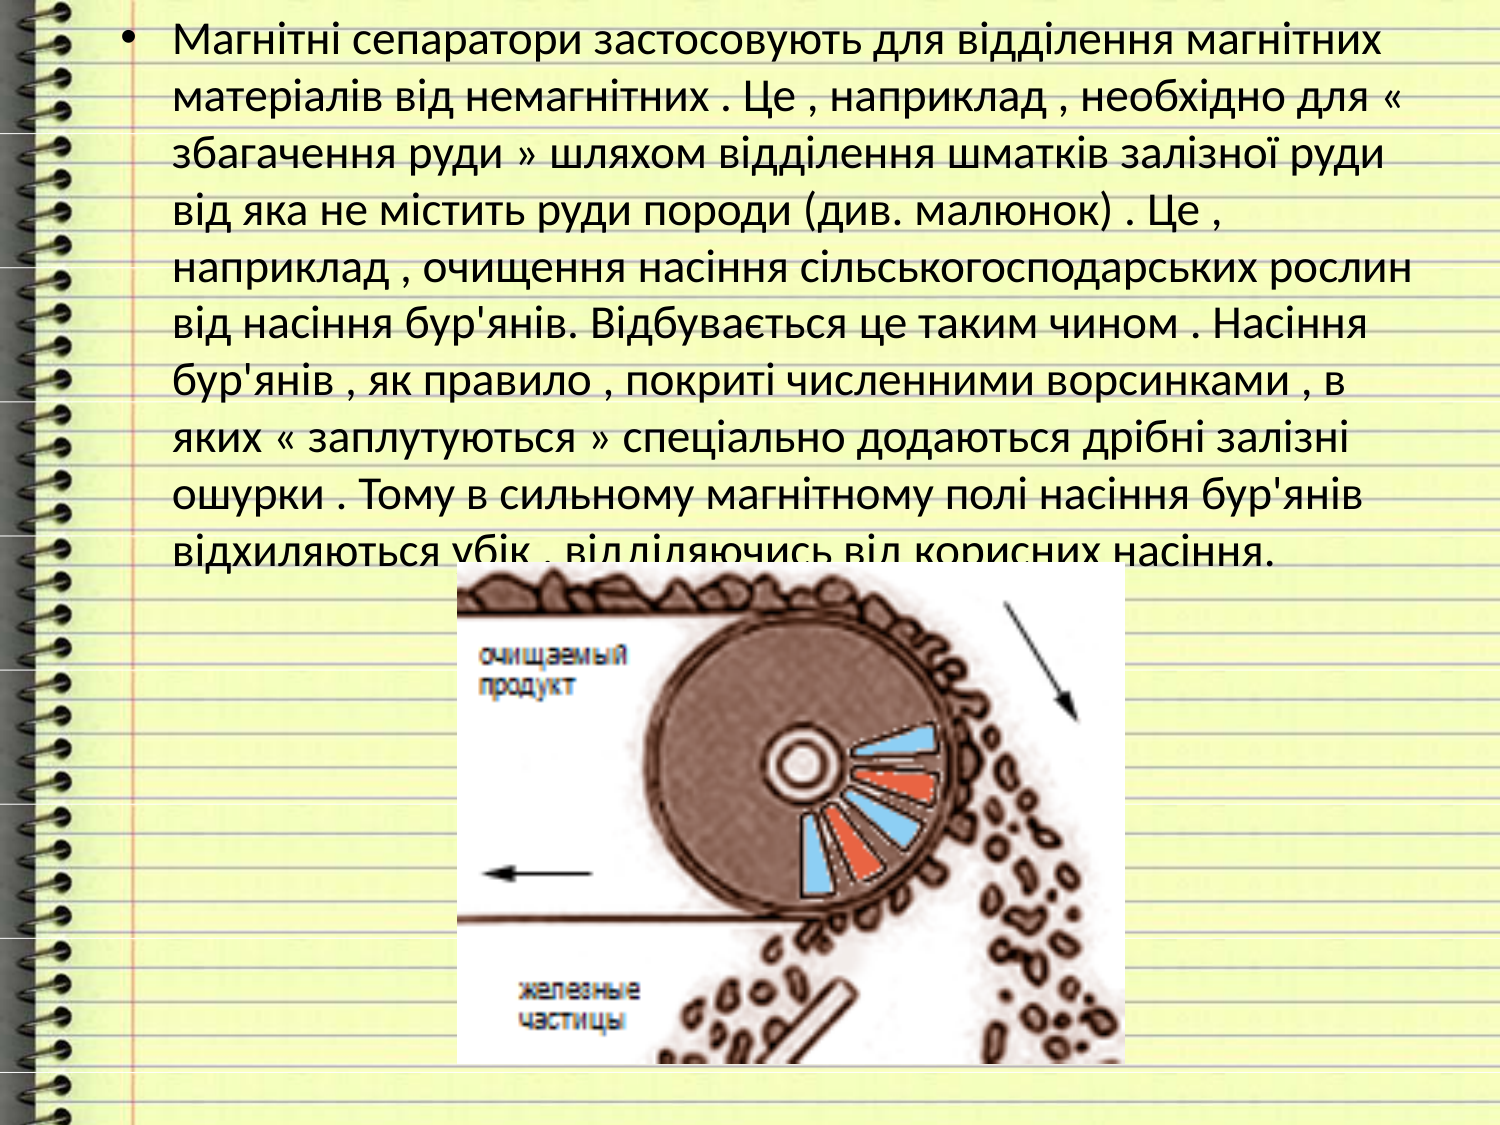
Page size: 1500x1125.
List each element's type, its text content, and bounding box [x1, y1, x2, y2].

picture [0, 0, 1500, 1125]
list Магнітні сепаратори застосовують для відділення магнітних матеріалів від немагнітних . Це , наприклад , необхідно для « збагачення руди » шляхом відділення шматків залізної руди від яка не містить руди породи (див. малюнок) . Це , наприклад , очищення насіння сільськогосподарських рослин від насіння бур'янів. Відбувається це таким чином . Насіння бур'янів , як правило , покриті численними ворсинками , в яких « заплутуються » спеціально додаються дрібні залізні ошурки . Тому в сильному магнітному полі насіння бур'янів відхиляються убік , відділяючись від корисних насіння. [105, 0, 1456, 668]
